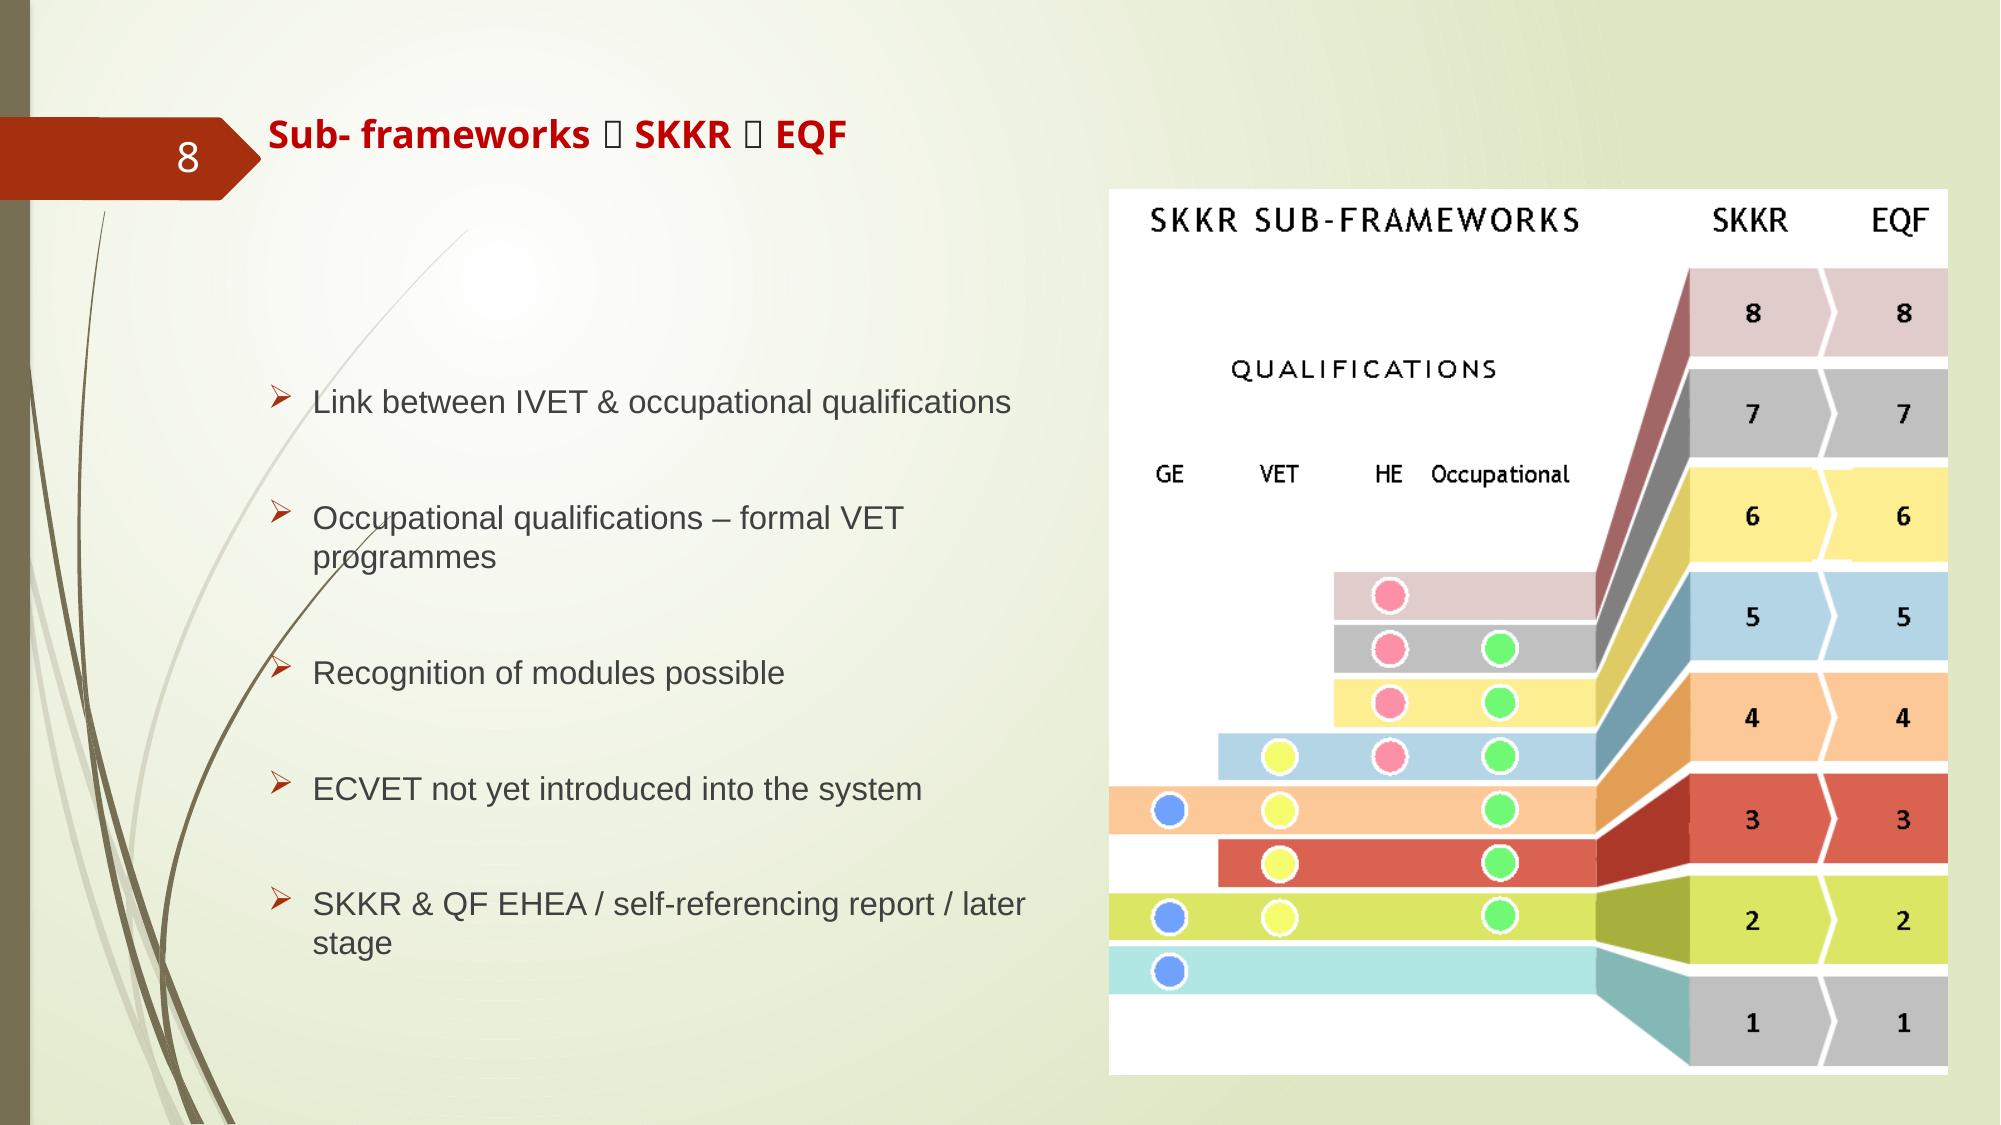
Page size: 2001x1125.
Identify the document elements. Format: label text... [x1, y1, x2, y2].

list Link between IVET & occupational qualifications Occupational qualifications – formal VET programmes Recognition of modules possible ECVET not yet introduced into the system SKKR & QF EHEA / self-referencing report / later stage [253, 257, 1075, 970]
picture [1109, 188, 1948, 1076]
title Sub- frameworks  SKKR  EQF [253, 102, 1888, 258]
slide_number 8 [87, 129, 216, 190]
